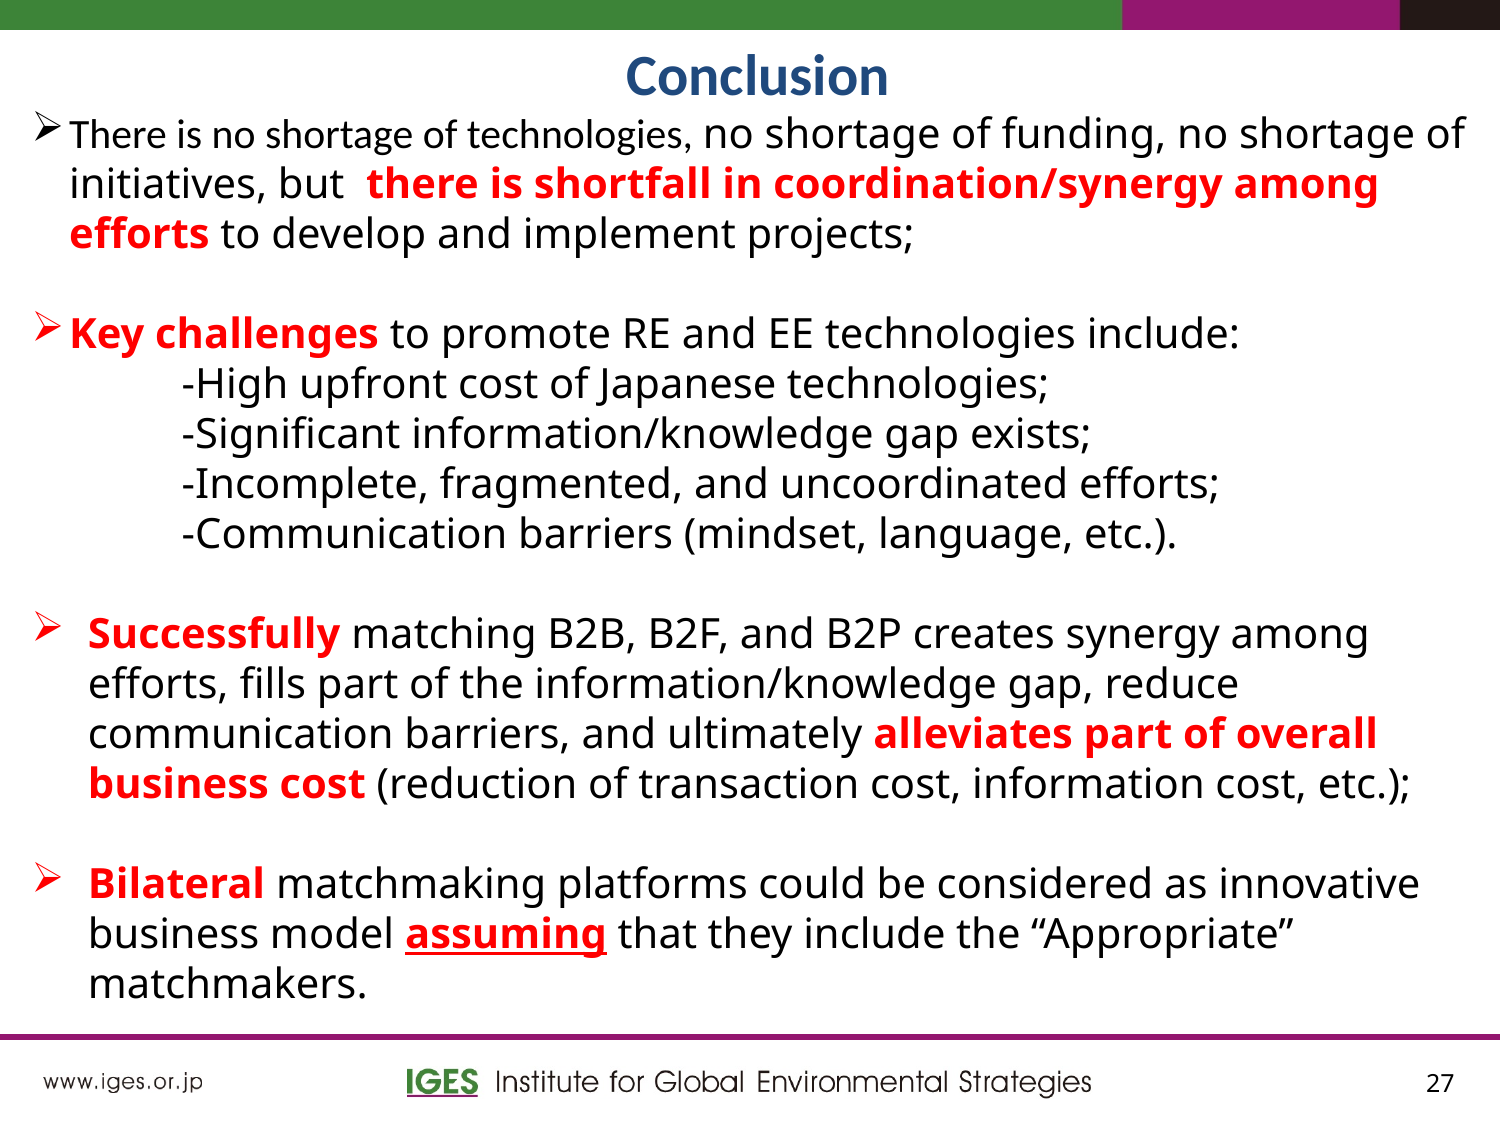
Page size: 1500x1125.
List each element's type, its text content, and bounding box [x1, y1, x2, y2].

picture [407, 1066, 1093, 1099]
picture [43, 1072, 202, 1093]
picture [0, 0, 1500, 30]
text_box Conclusion There is no shortage of technologies, no shortage of funding, no shortage of initiatives, but there is shortfall in coordination/synergy among efforts to develop and implement projects; Key challenges to promote RE and EE technologies include: -High upfront cost of Japanese technologies; -Significant information/knowledge gap exists; -Incomplete, fragmented, and uncoordinated efforts; -Communication barriers (mindset, language, etc.). Successfully matching B2B, B2F, and B2P creates synergy among efforts, fills part of the information/knowledge gap, reduce communication barriers, and ultimately alleviates part of overall business cost (reduction of transaction cost, information cost, etc.); Bilateral matchmaking platforms could be considered as innovative business model assuming that they include the “Appropriate” matchmakers. [16, 29, 1500, 1015]
